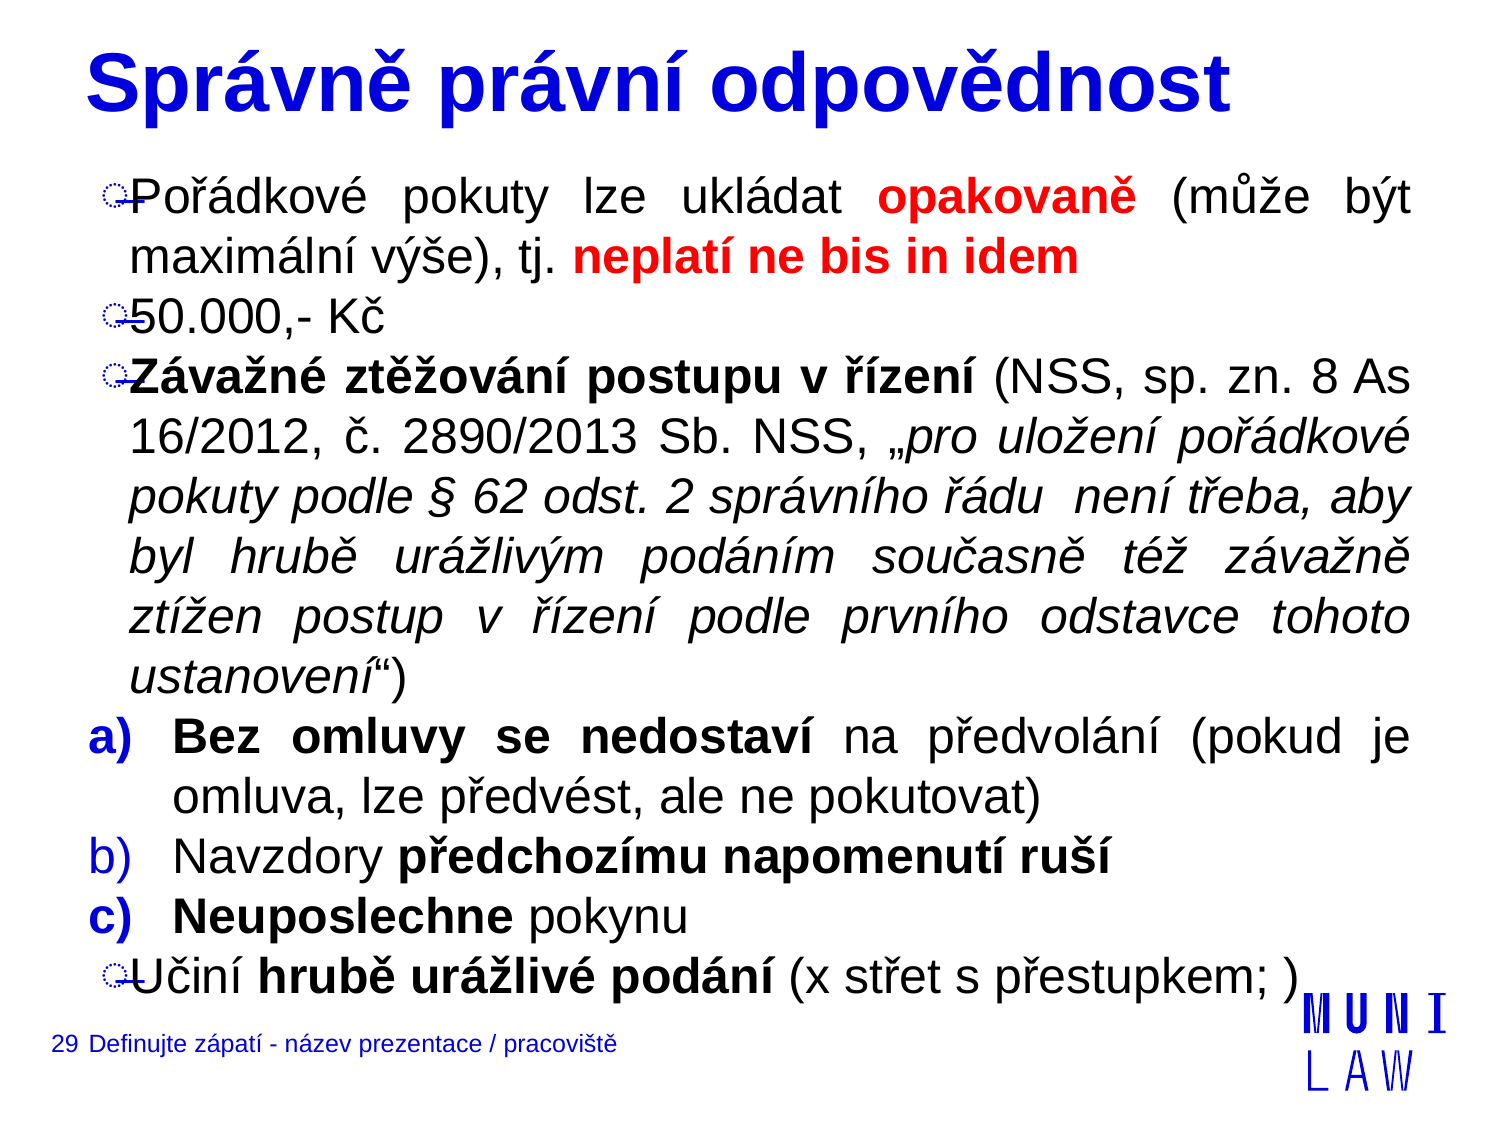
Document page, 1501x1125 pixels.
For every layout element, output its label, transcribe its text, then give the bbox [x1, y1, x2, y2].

list Pořádkové pokuty lze ukládat opakovaně (může být maximální výše), tj. neplatí ne bis in idem 50.000,- Kč Závažné ztěžování postupu v řízení (NSS, sp. zn. 8 As 16/2012, č. 2890/2013 Sb. NSS, „pro uložení pořádkové pokuty podle § 62 odst. 2 správního řádu není třeba, aby byl hrubě urážlivým podáním současně též závažně ztížen postup v řízení podle prvního odstavce tohoto ustanovení“) Bez omluvy se nedostaví na předvolání (pokud je omluva, lze předvést, ale ne pokutovat) Navzdory předchozímu napomenutí ruší Neuposlechne pokynu Učiní hrubě urážlivé podání (x střet s přestupkem; ) [88, 163, 1412, 957]
slide_number 29 [50, 1021, 82, 1063]
footer Definujte zápatí - název prezentace / pracoviště [88, 1021, 1064, 1063]
title Správně právní odpovědnost [85, 44, 1409, 119]
